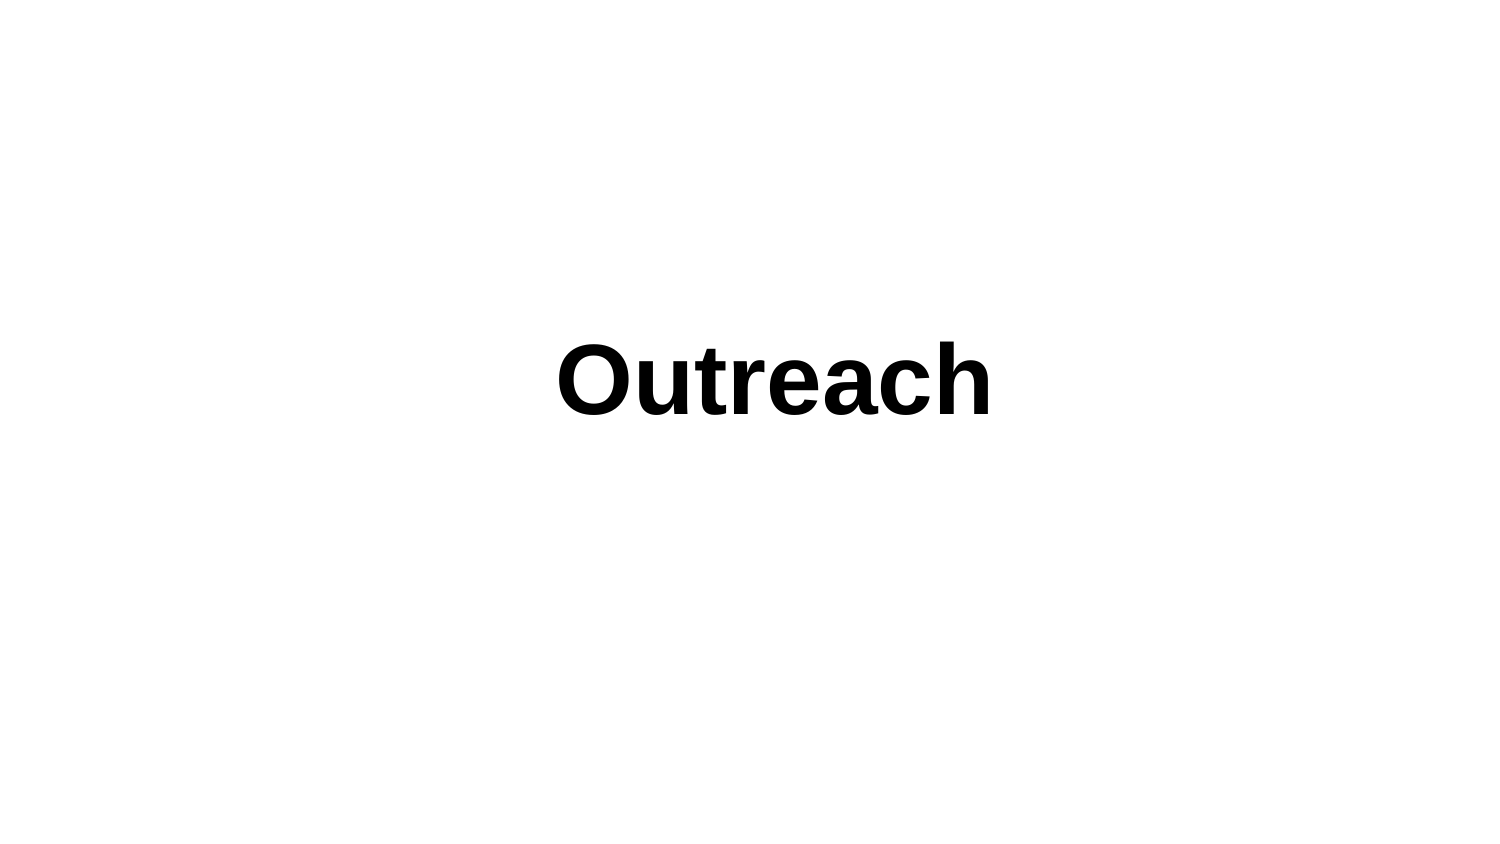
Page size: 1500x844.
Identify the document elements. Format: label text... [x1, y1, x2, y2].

title Outreach [112, 259, 1388, 450]
